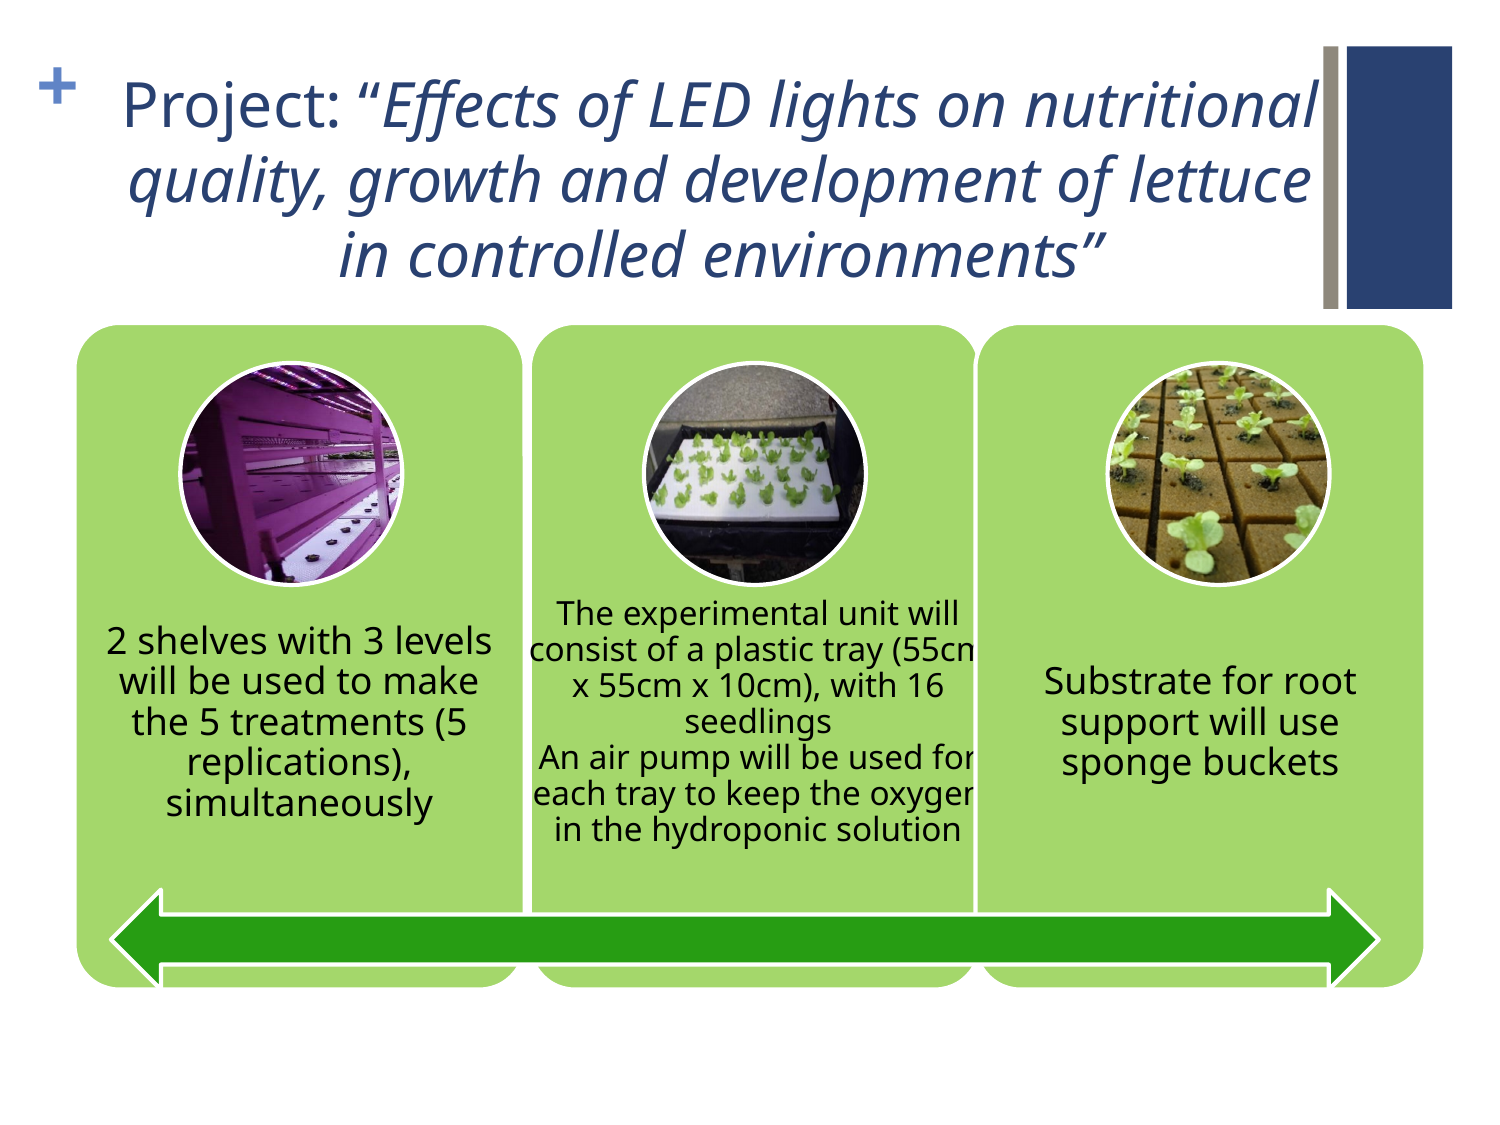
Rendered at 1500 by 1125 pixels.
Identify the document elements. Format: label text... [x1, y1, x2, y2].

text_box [74, 322, 1426, 990]
title Project: “Effects of LED lights on nutritional quality, growth and development of lettuce in controlled environments” [101, 57, 1341, 241]
